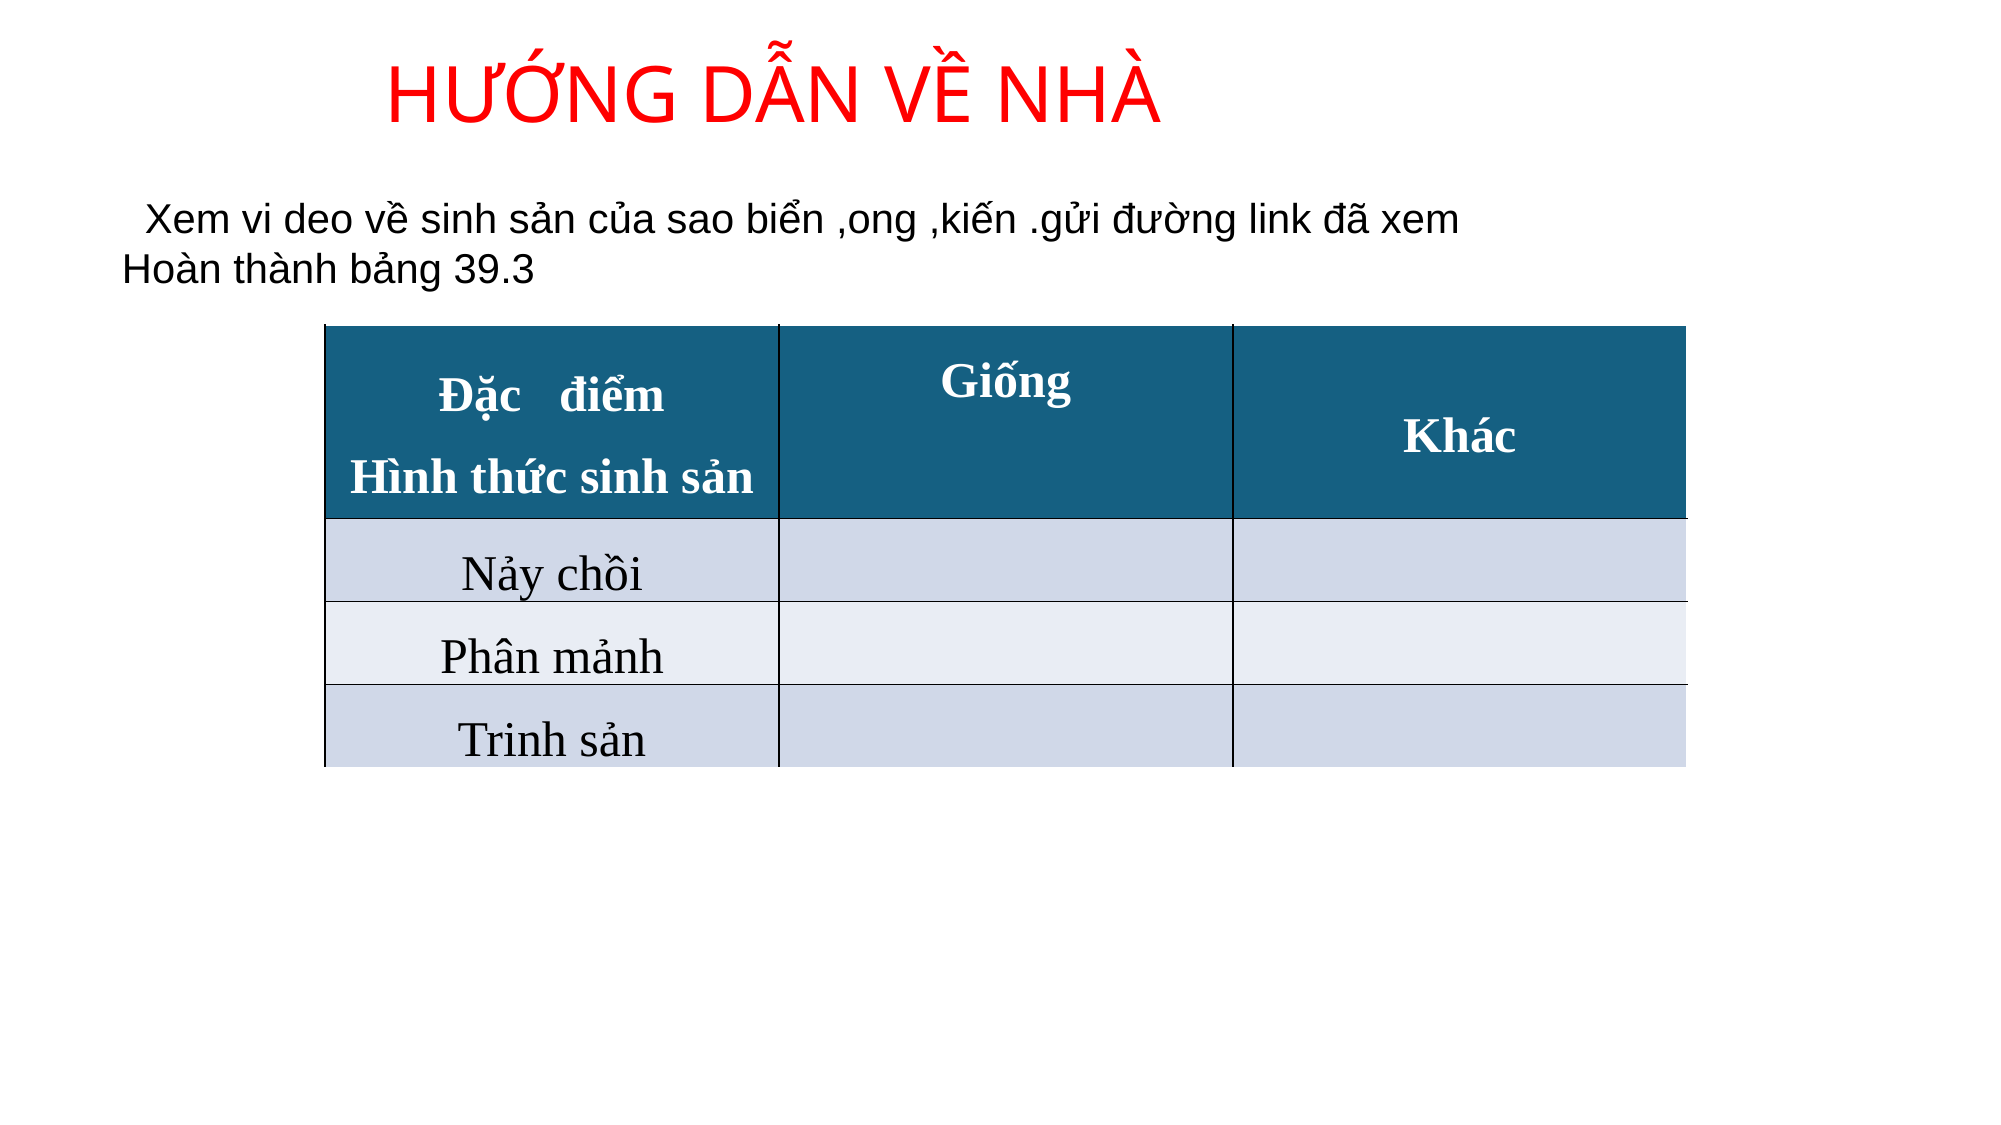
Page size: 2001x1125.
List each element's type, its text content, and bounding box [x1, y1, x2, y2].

table_header Đặc điểm Hình thức sinh sản [326, 326, 778, 518]
table_cell [780, 519, 1232, 601]
table_cell Trinh sản [326, 685, 778, 767]
table_cell [1234, 685, 1686, 767]
table_cell [1234, 519, 1686, 601]
text_box Xem vi deo về sinh sản của sao biển ,ong ,kiến .gửi đường link đã xem Hoàn thành bảng 39.3 [107, 134, 1579, 300]
table_cell Nảy chồi [326, 519, 778, 601]
table_cell Phân mảnh [326, 602, 778, 684]
table_cell [780, 685, 1232, 767]
table_header Giống [780, 326, 1232, 518]
table_cell [1234, 602, 1686, 684]
table_cell [780, 602, 1232, 684]
table_header Khác [1234, 326, 1686, 518]
title HƯỚNG DẪN VỀ NHÀ [369, 46, 1720, 147]
